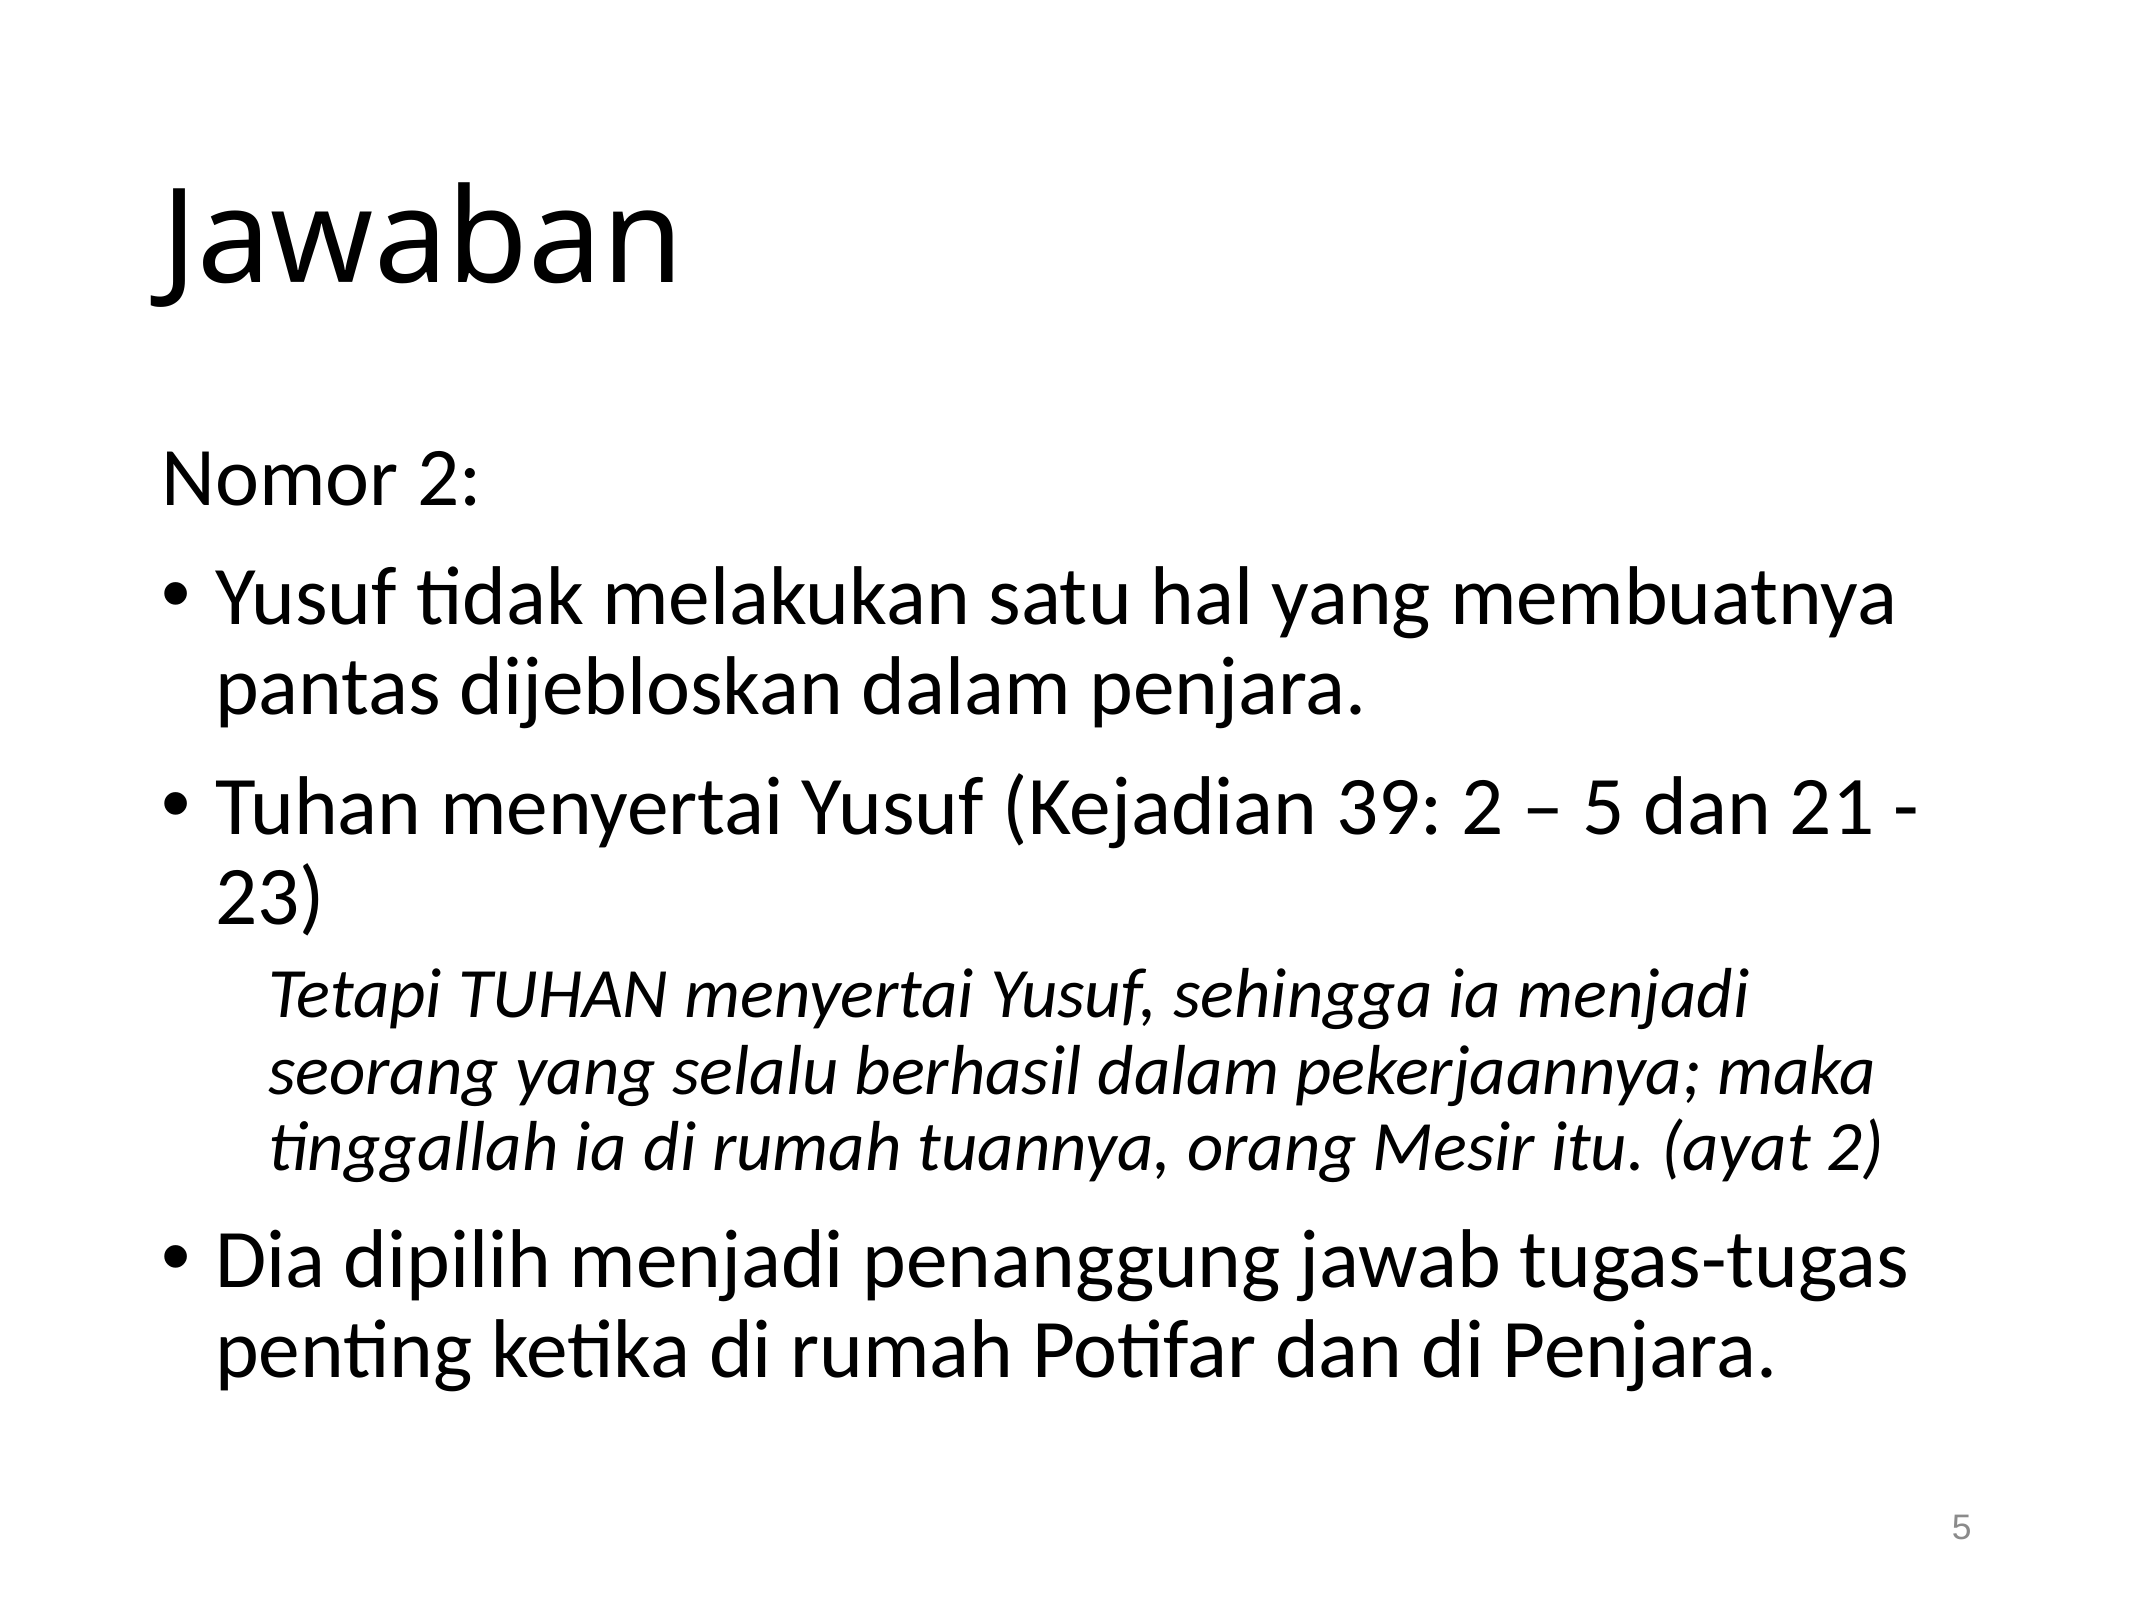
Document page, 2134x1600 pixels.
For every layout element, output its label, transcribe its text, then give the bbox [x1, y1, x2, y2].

slide_number 5 [1506, 1482, 1987, 1569]
title Jawaban [146, 85, 1987, 395]
list Nomor 2: Yusuf tidak melakukan satu hal yang membuatnya pantas dijebloskan dalam penjara. Tuhan menyertai Yusuf (Kejadian 39: 2 – 5 dan 21 -23) Tetapi TUHAN menyertai Yusuf, sehingga ia menjadi seorang yang selalu berhasil dalam pekerjaannya; maka tinggallah ia di rumah tuannya, orang Mesir itu. (ayat 2) Dia dipilih menjadi penanggung jawab tugas-tugas penting ketika di rumah Potifar dan di Penjara. [146, 425, 1987, 1442]
